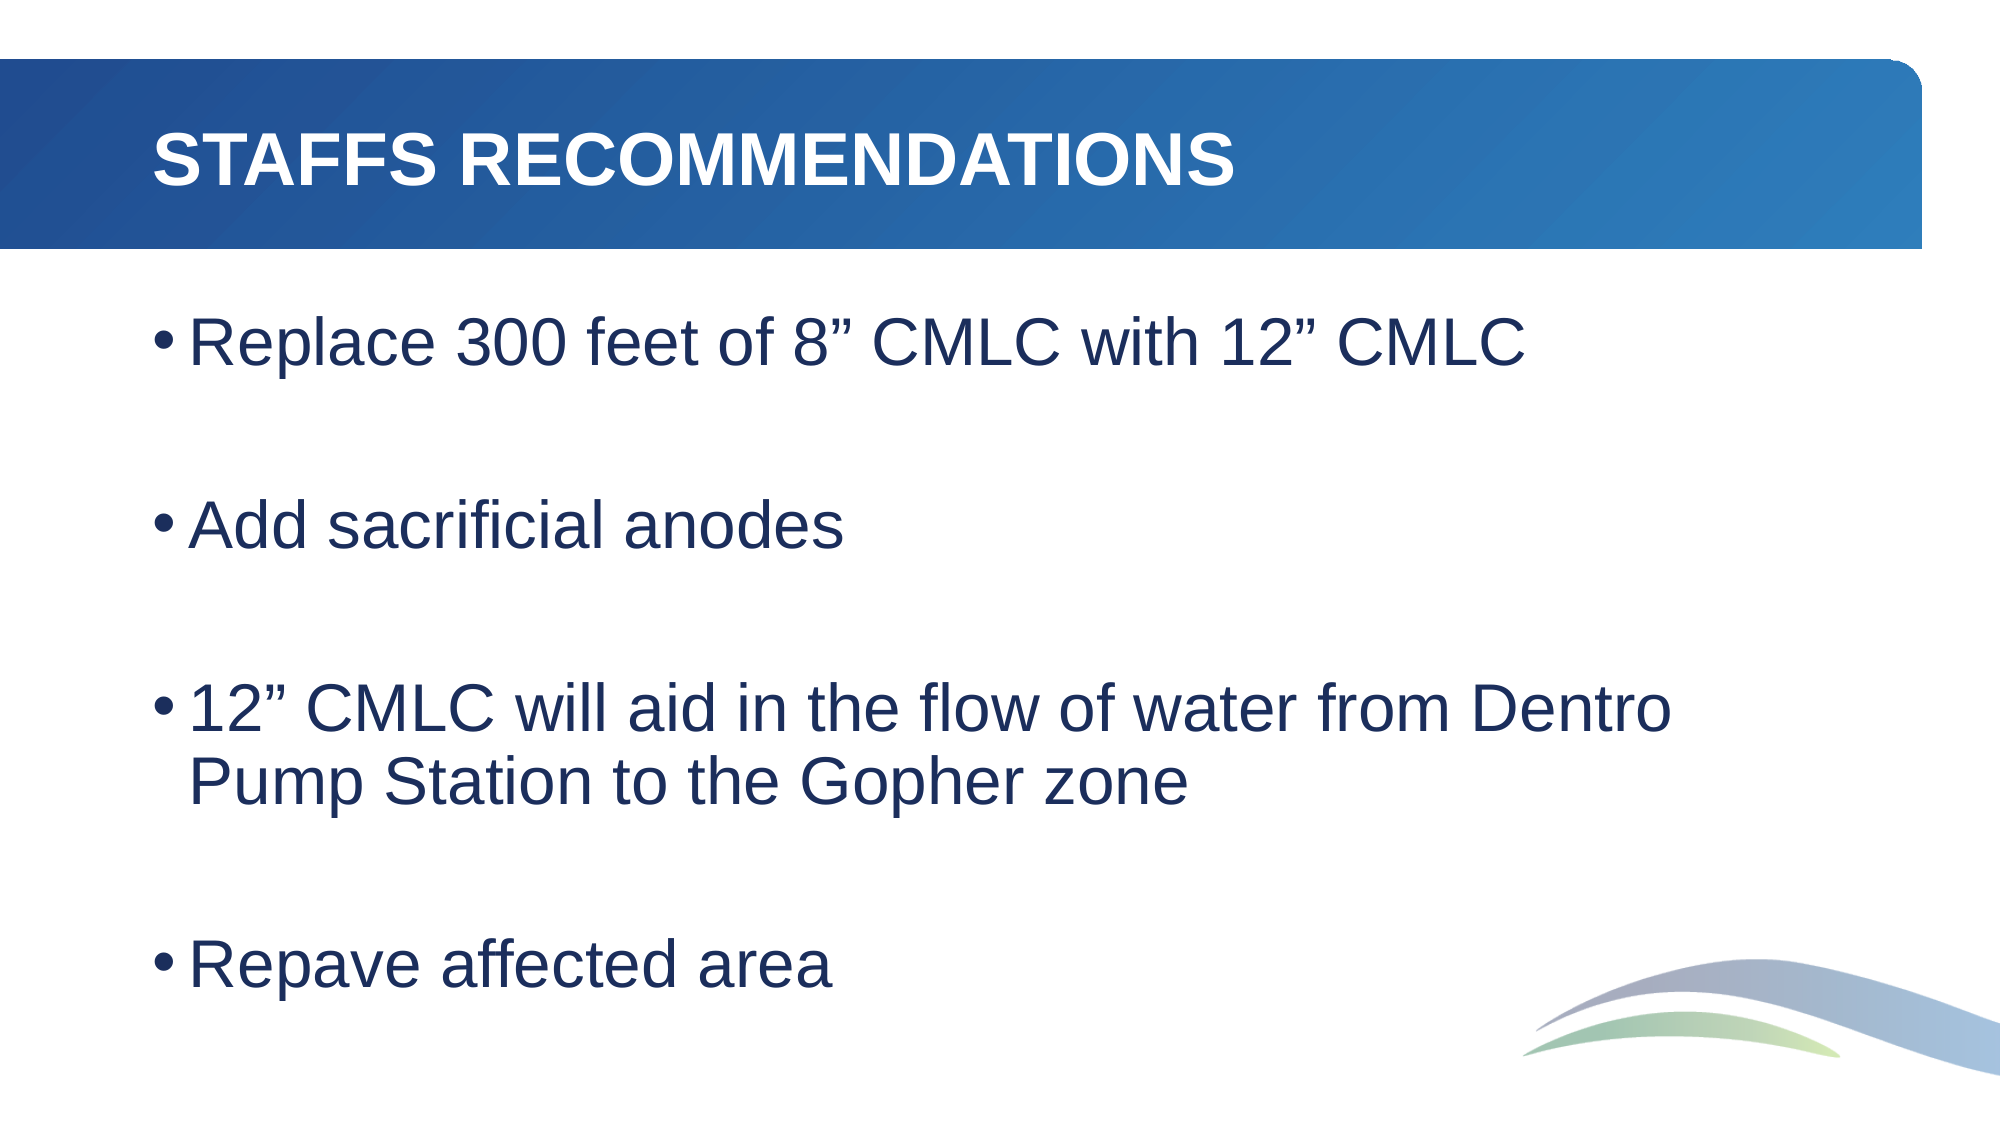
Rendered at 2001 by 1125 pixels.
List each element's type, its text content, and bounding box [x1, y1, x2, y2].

title STAFFS RECOMMENDATIONS [137, 111, 1863, 212]
list Replace 300 feet of 8” CMLC with 12” CMLC Add sacrificial anodes 12” CMLC will aid in the flow of water from Dentro Pump Station to the Gopher zone Repave affected area [137, 299, 1863, 1014]
